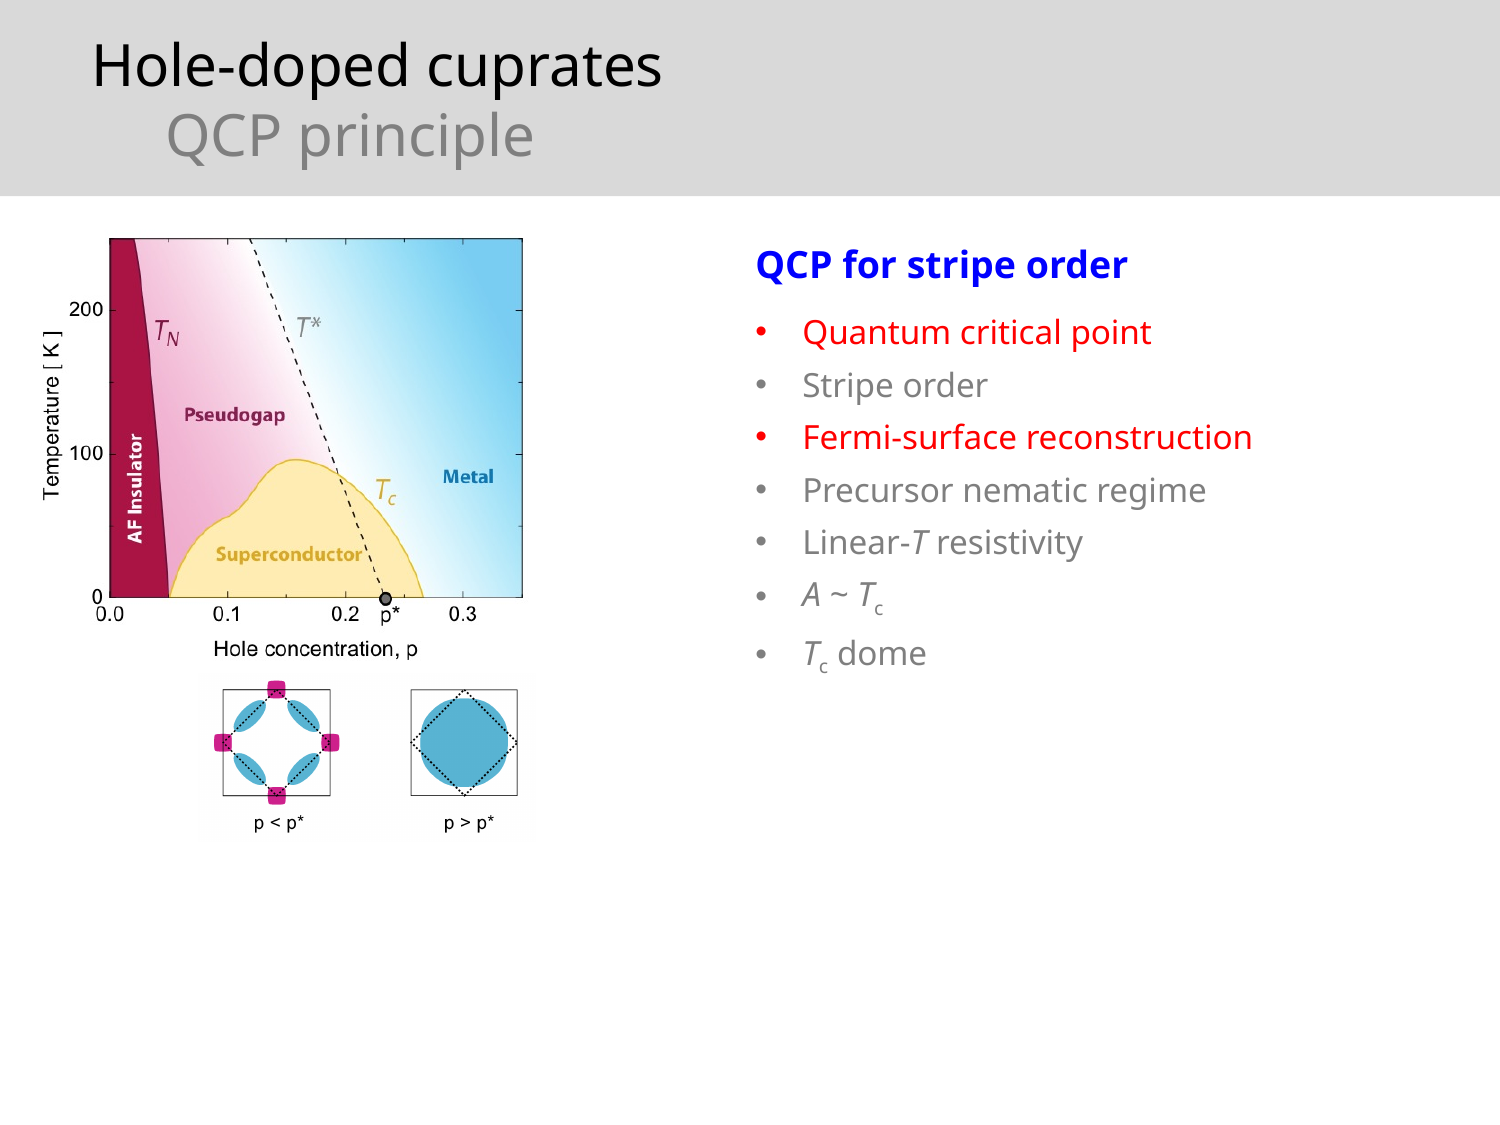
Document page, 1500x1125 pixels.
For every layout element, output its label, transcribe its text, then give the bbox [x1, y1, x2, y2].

title Hole-doped cuprates QCP principle [0, 0, 1500, 197]
picture [24, 225, 537, 842]
text_box QCP for stripe order Quantum critical point Stripe order Fermi-surface reconstruction Precursor nematic regime Linear-T resistivity A ~ Tc Tc dome [740, 234, 1269, 685]
